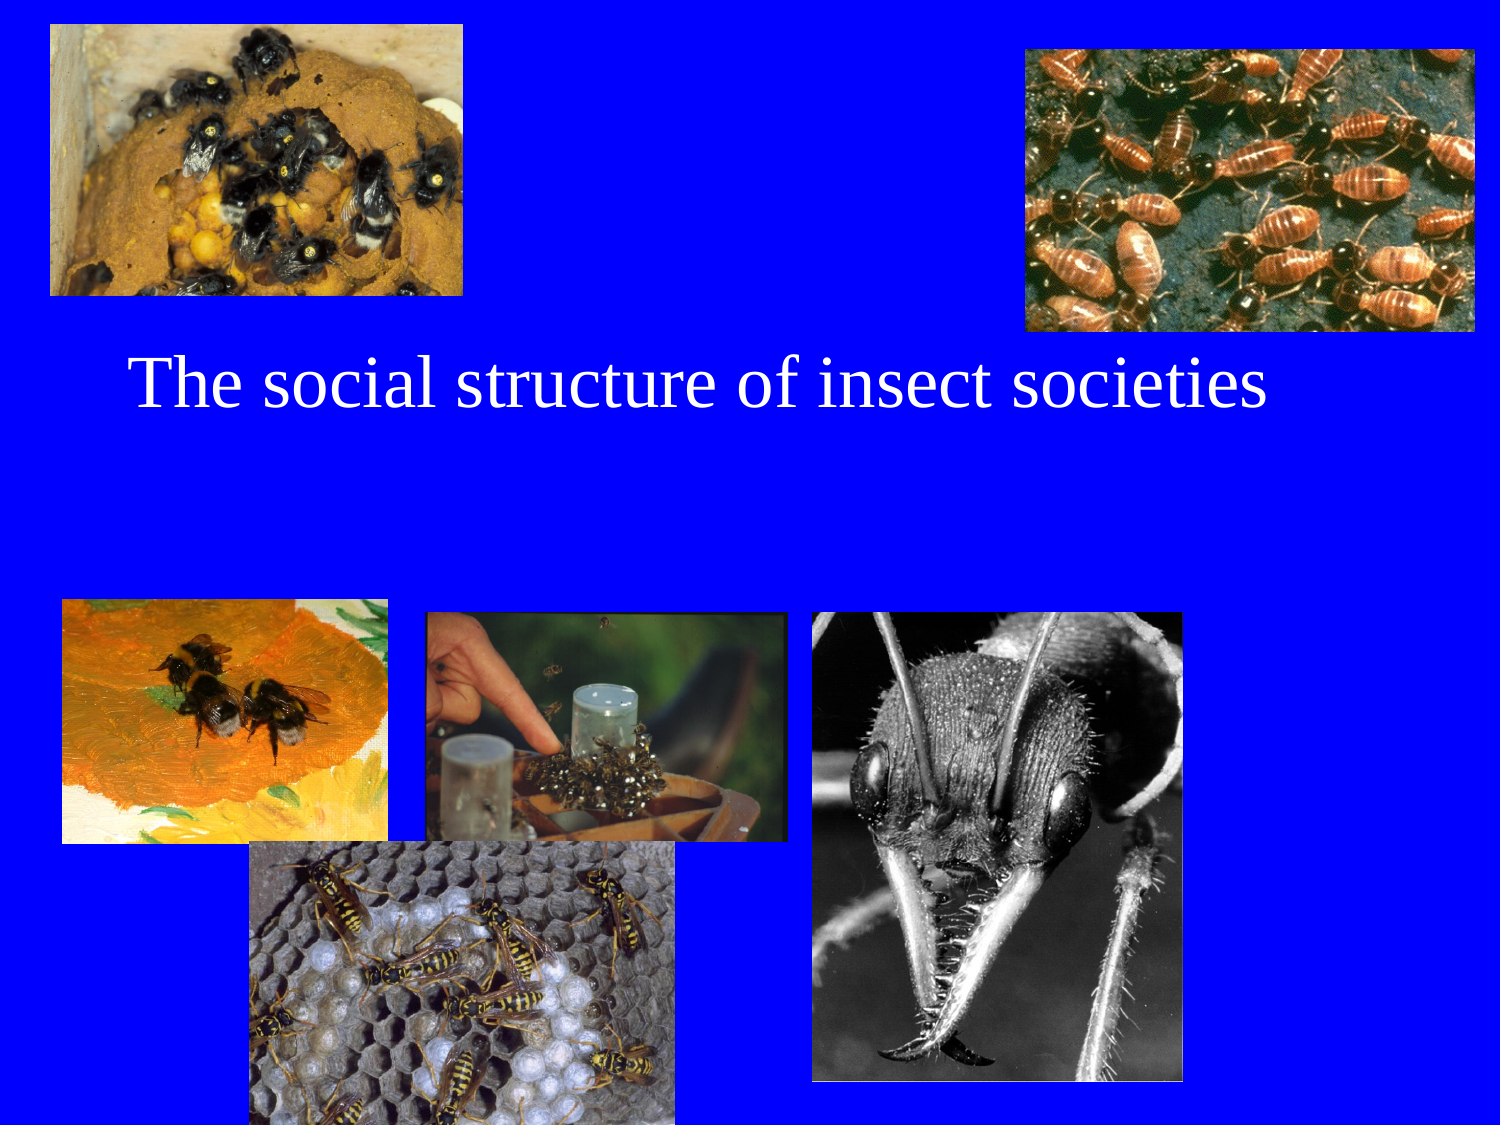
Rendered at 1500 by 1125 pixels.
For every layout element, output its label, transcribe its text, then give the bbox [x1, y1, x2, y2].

list The social structure of insect societies [112, 324, 1388, 1000]
picture [812, 612, 1184, 1082]
picture [49, 24, 463, 296]
picture [1024, 49, 1476, 332]
picture [62, 599, 788, 1125]
